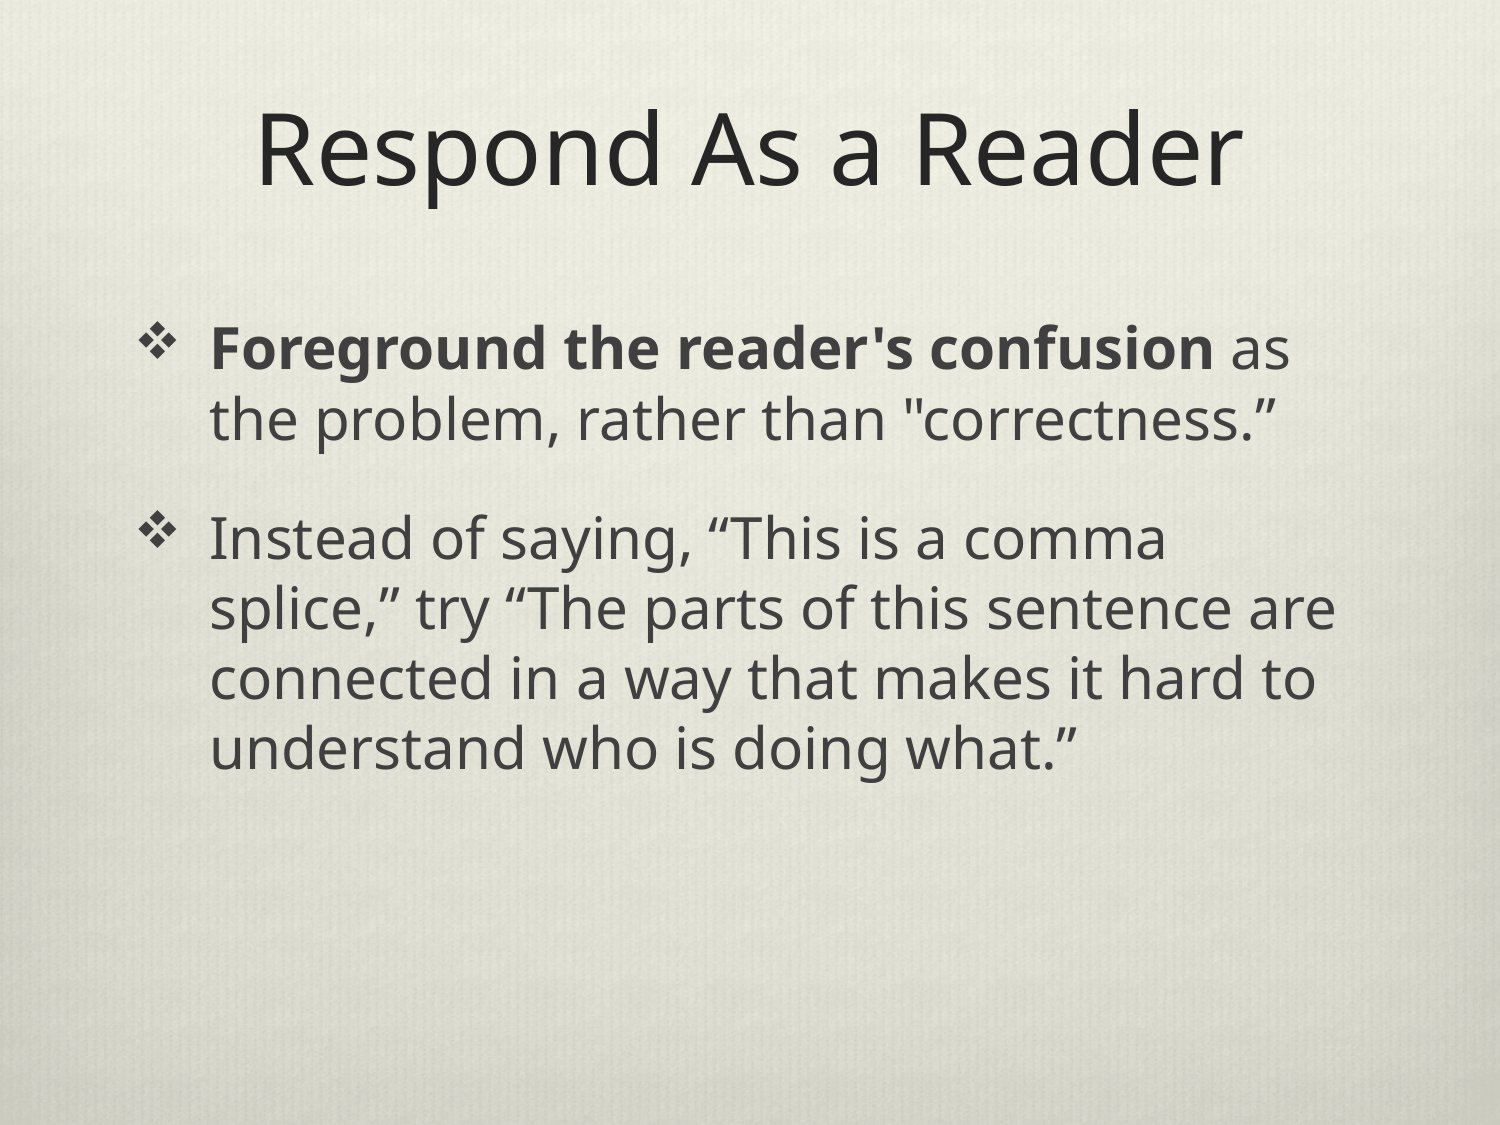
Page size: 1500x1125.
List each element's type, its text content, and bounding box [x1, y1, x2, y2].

title Respond As a Reader [119, 51, 1381, 240]
list Foreground the reader's confusion as the problem, rather than "correctness.” Instead of saying, “This is a comma splice,” try “The parts of this sentence are connected in a way that makes it hard to understand who is doing what.” [119, 304, 1381, 1011]
